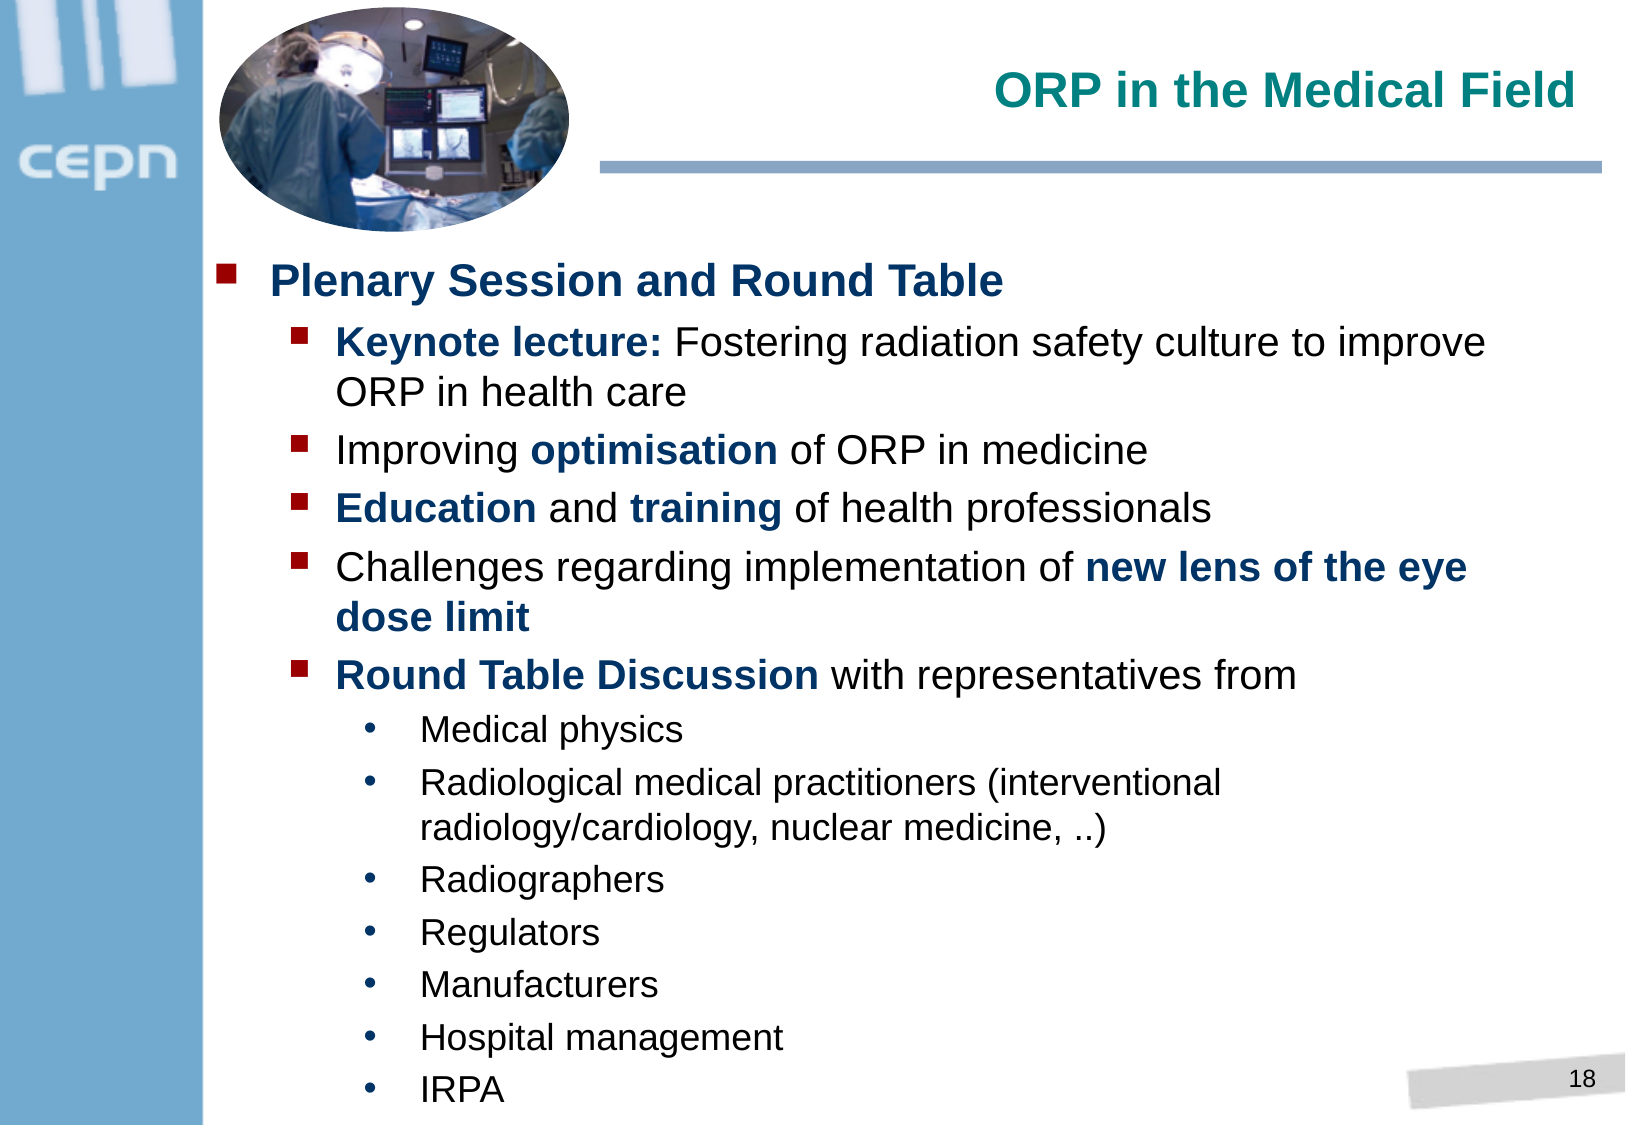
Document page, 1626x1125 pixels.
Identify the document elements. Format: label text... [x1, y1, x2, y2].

list Plenary Session and Round Table Keynote lecture: Fostering radiation safety culture to improve ORP in health care Improving optimisation of ORP in medicine Education and training of health professionals Challenges regarding implementation of new lens of the eye dose limit Round Table Discussion with representatives from Medical physics Radiological medical practitioners (interventional radiology/cardiology, nuclear medicine, ..) Radiographers Regulators Manufacturers Hospital management IRPA [198, 243, 1581, 1125]
picture [0, 0, 1626, 1125]
slide_number 18 [1544, 1058, 1612, 1101]
title ORP in the Medical Field [574, 24, 1592, 149]
